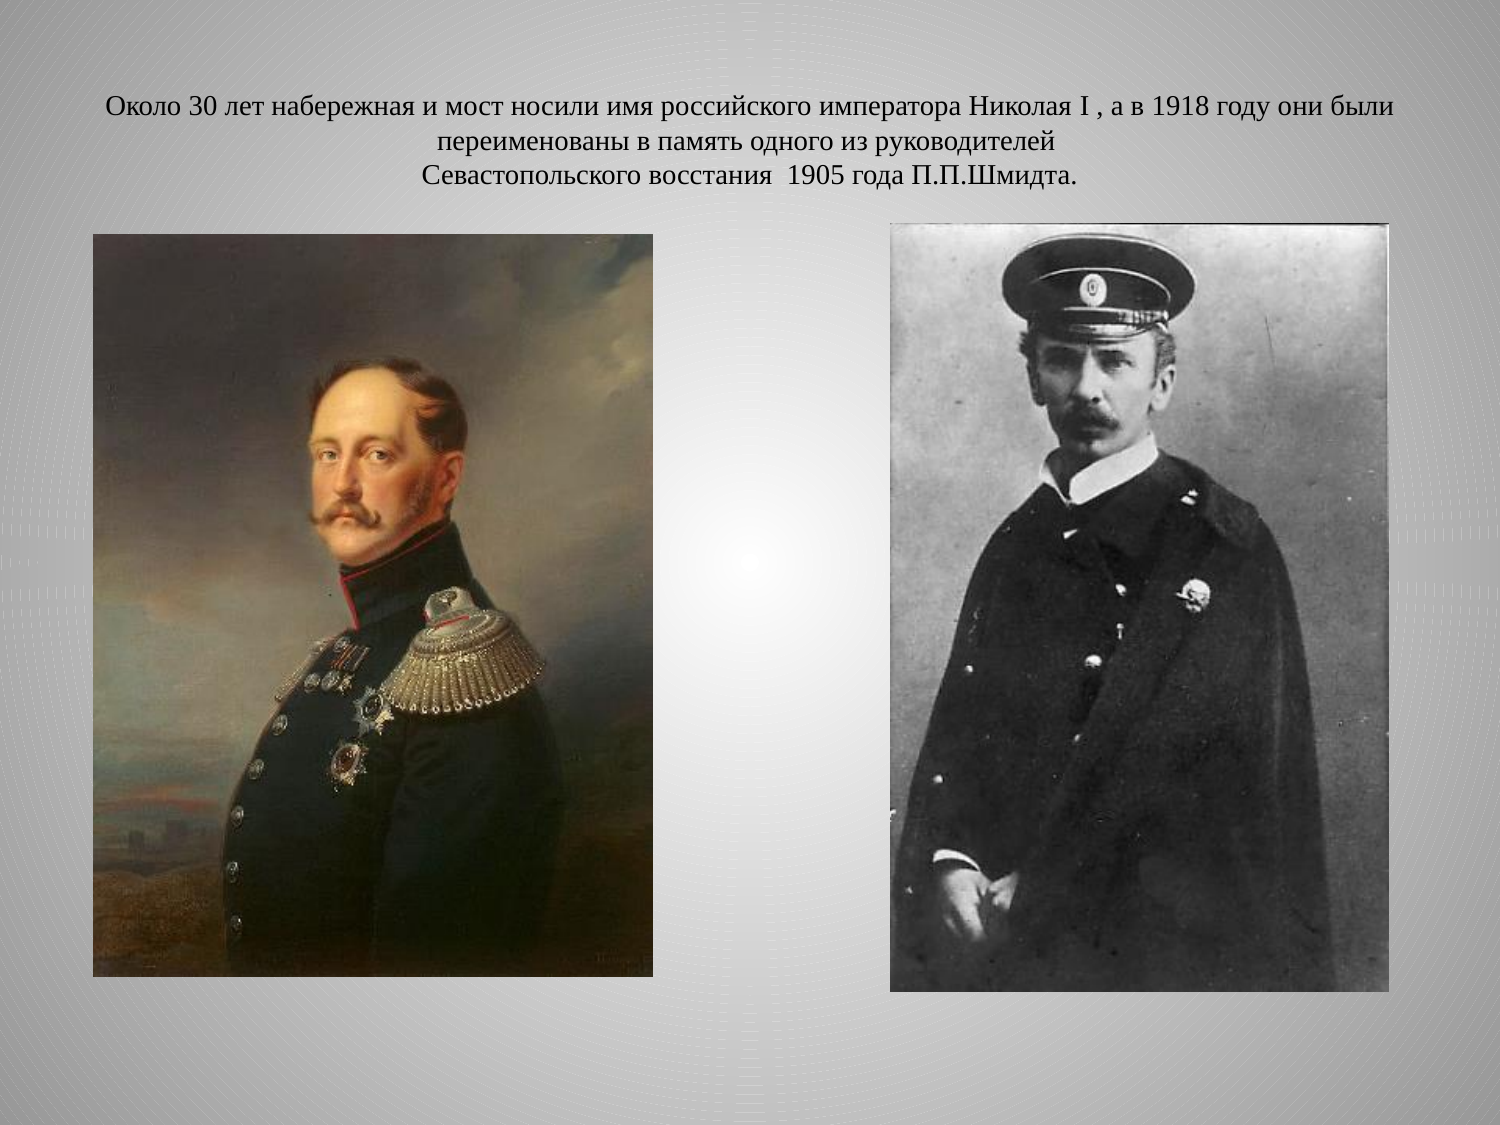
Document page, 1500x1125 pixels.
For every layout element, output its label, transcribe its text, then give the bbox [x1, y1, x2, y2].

title Около 30 лет набережная и мост носили имя российского императора Николая I , а в 1918 году они были переименованы в память одного из руководителей Севастопольского восстания 1905 года П.П.Шмидта. [75, 45, 1425, 233]
picture [890, 223, 1389, 992]
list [93, 234, 654, 977]
